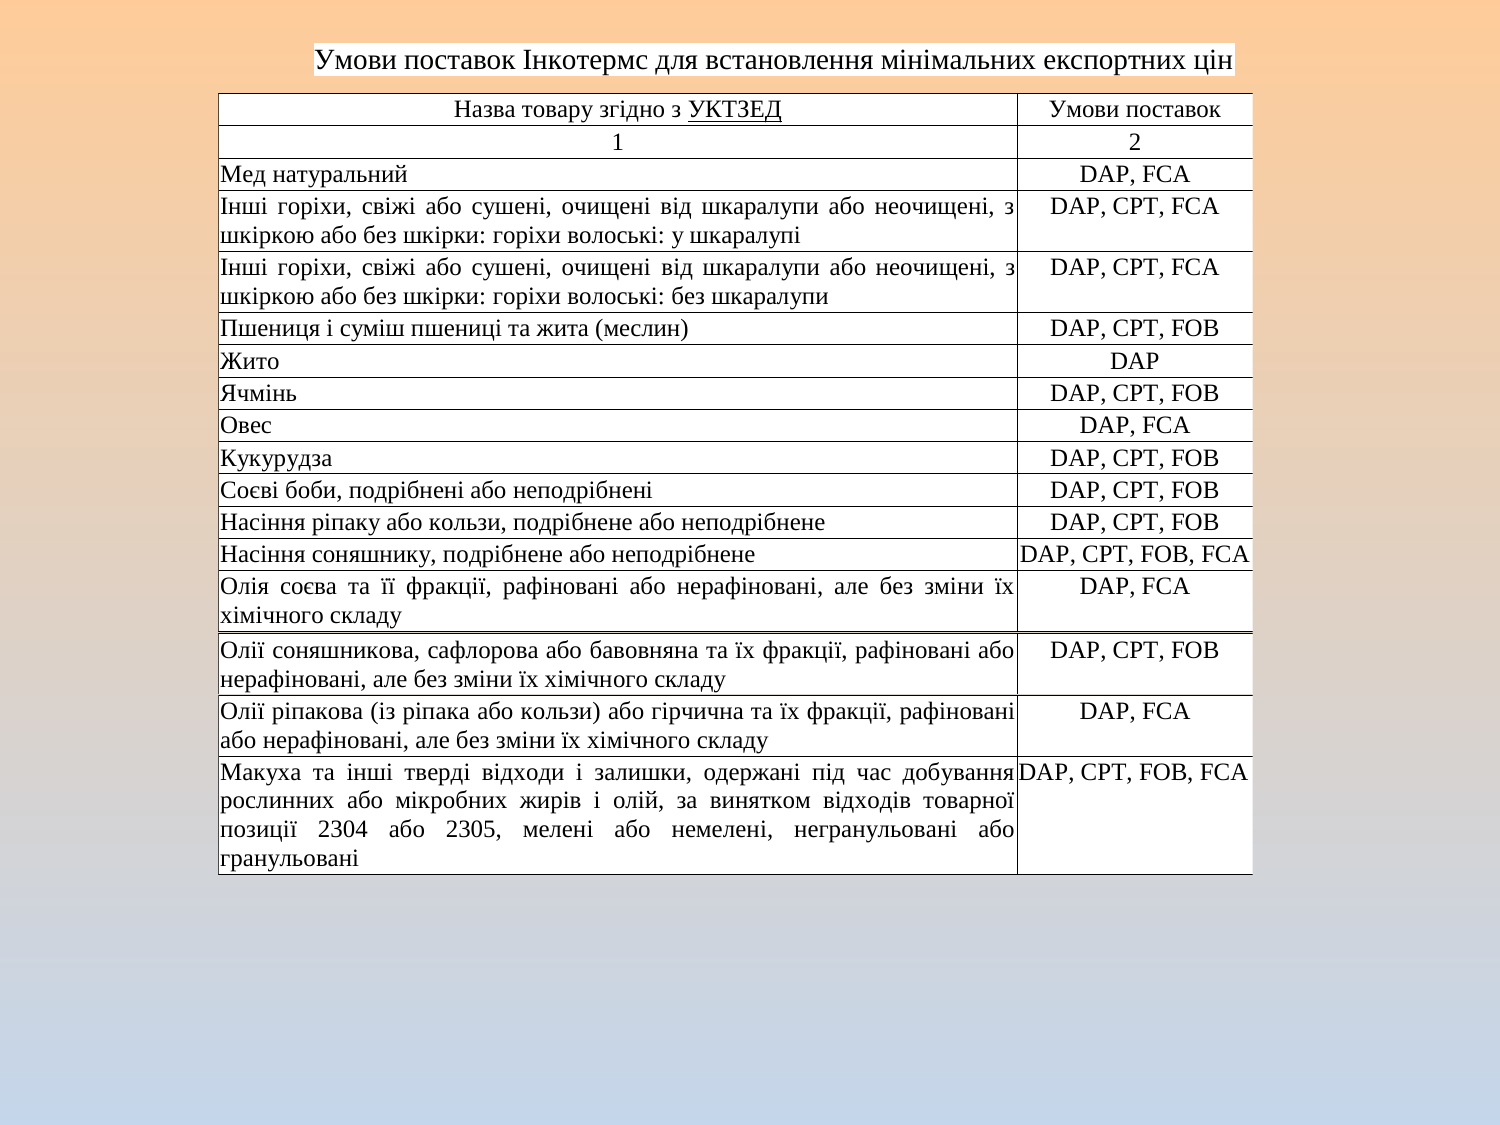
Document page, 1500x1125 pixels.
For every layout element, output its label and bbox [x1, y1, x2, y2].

picture [218, 42, 1254, 905]
